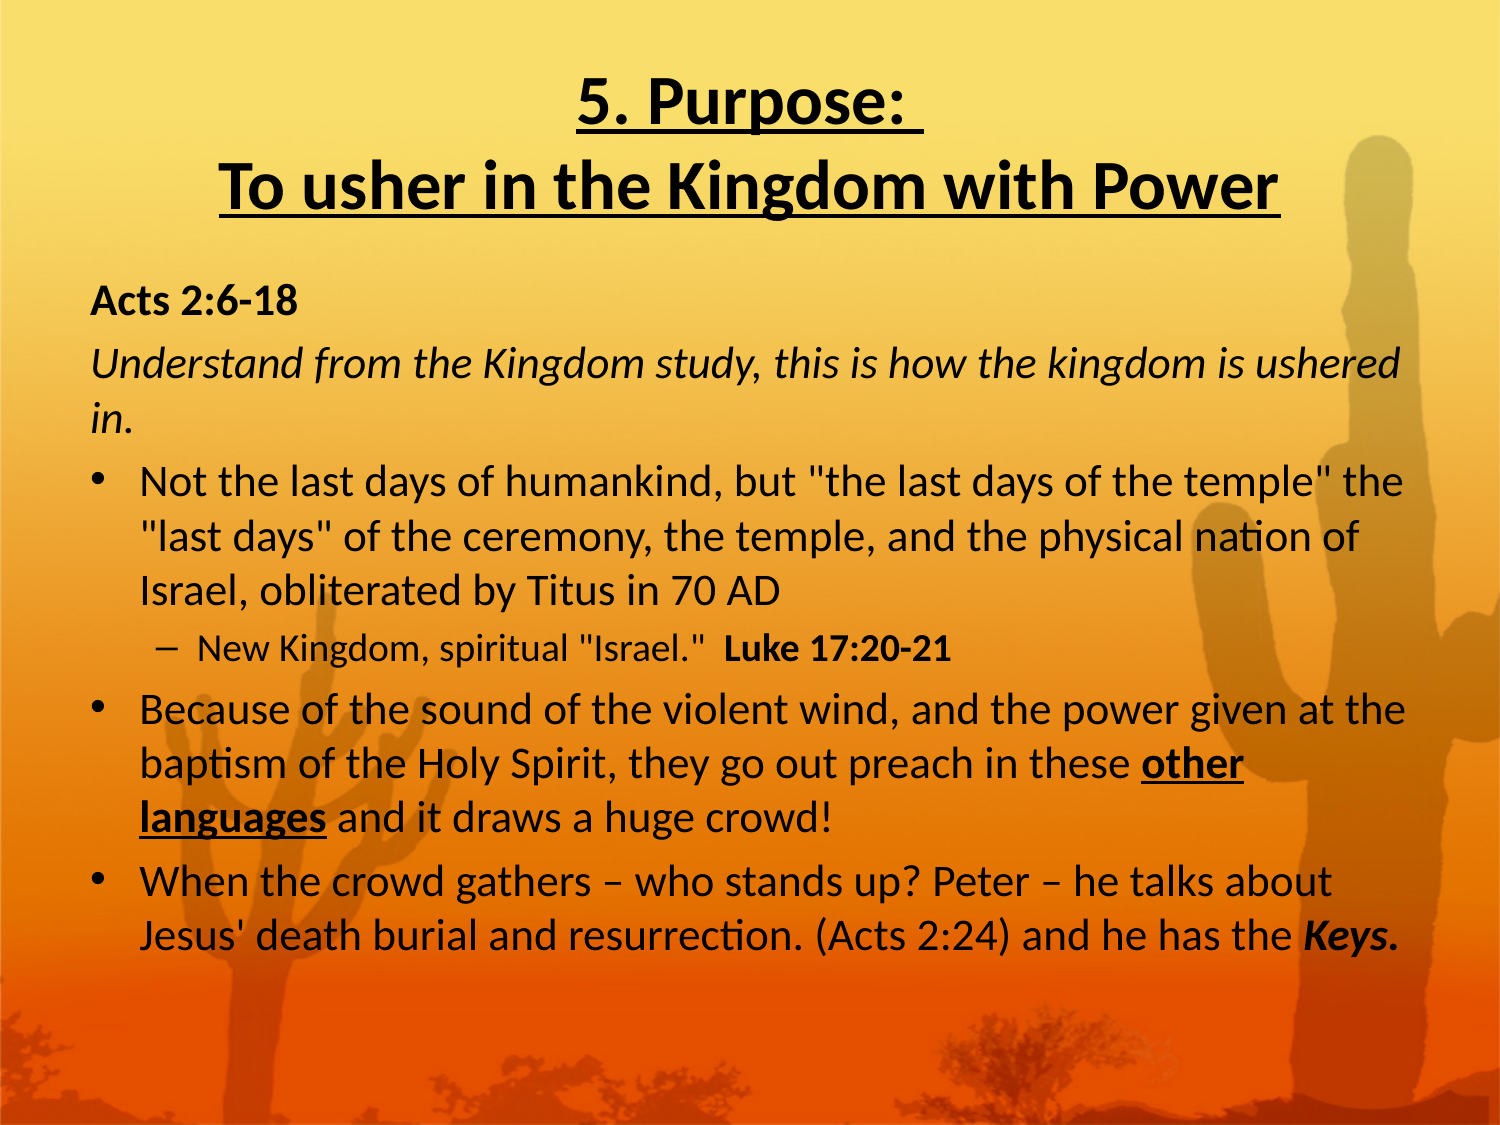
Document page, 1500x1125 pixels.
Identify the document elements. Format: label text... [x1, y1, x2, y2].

list Acts 2:6-18 Understand from the Kingdom study, this is how the kingdom is ushered in. Not the last days of humankind, but "the last days of the temple" the "last days" of the ceremony, the temple, and the physical nation of Israel, obliterated by Titus in 70 AD New Kingdom, spiritual "Israel." Luke 17:20-21 Because of the sound of the violent wind, and the power given at the baptism of the Holy Spirit, they go out preach in these other languages and it draws a huge crowd! When the crowd gathers – who stands up? Peter – he talks about Jesus' death burial and resurrection. (Acts 2:24) and he has the Keys. [75, 262, 1425, 1005]
title 5. Purpose: To usher in the Kingdom with Power [75, 45, 1425, 233]
picture [0, 0, 1500, 1125]
